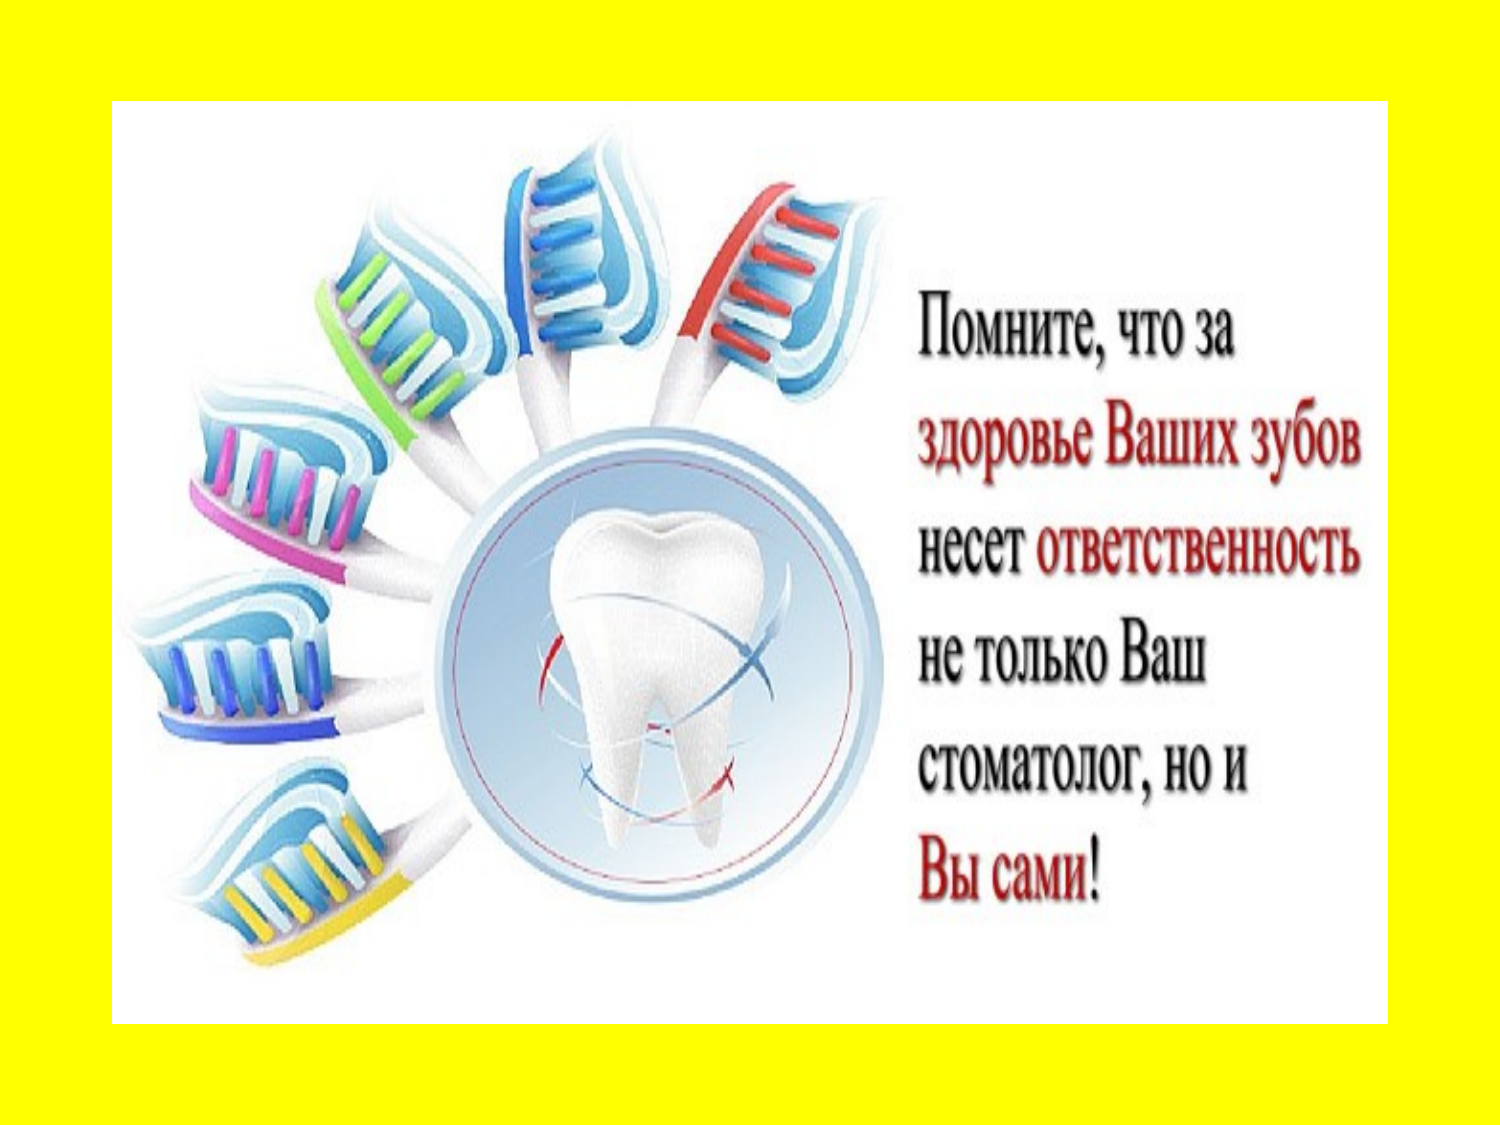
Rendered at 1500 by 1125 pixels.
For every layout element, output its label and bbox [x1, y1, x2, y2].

picture [111, 101, 1389, 1024]
